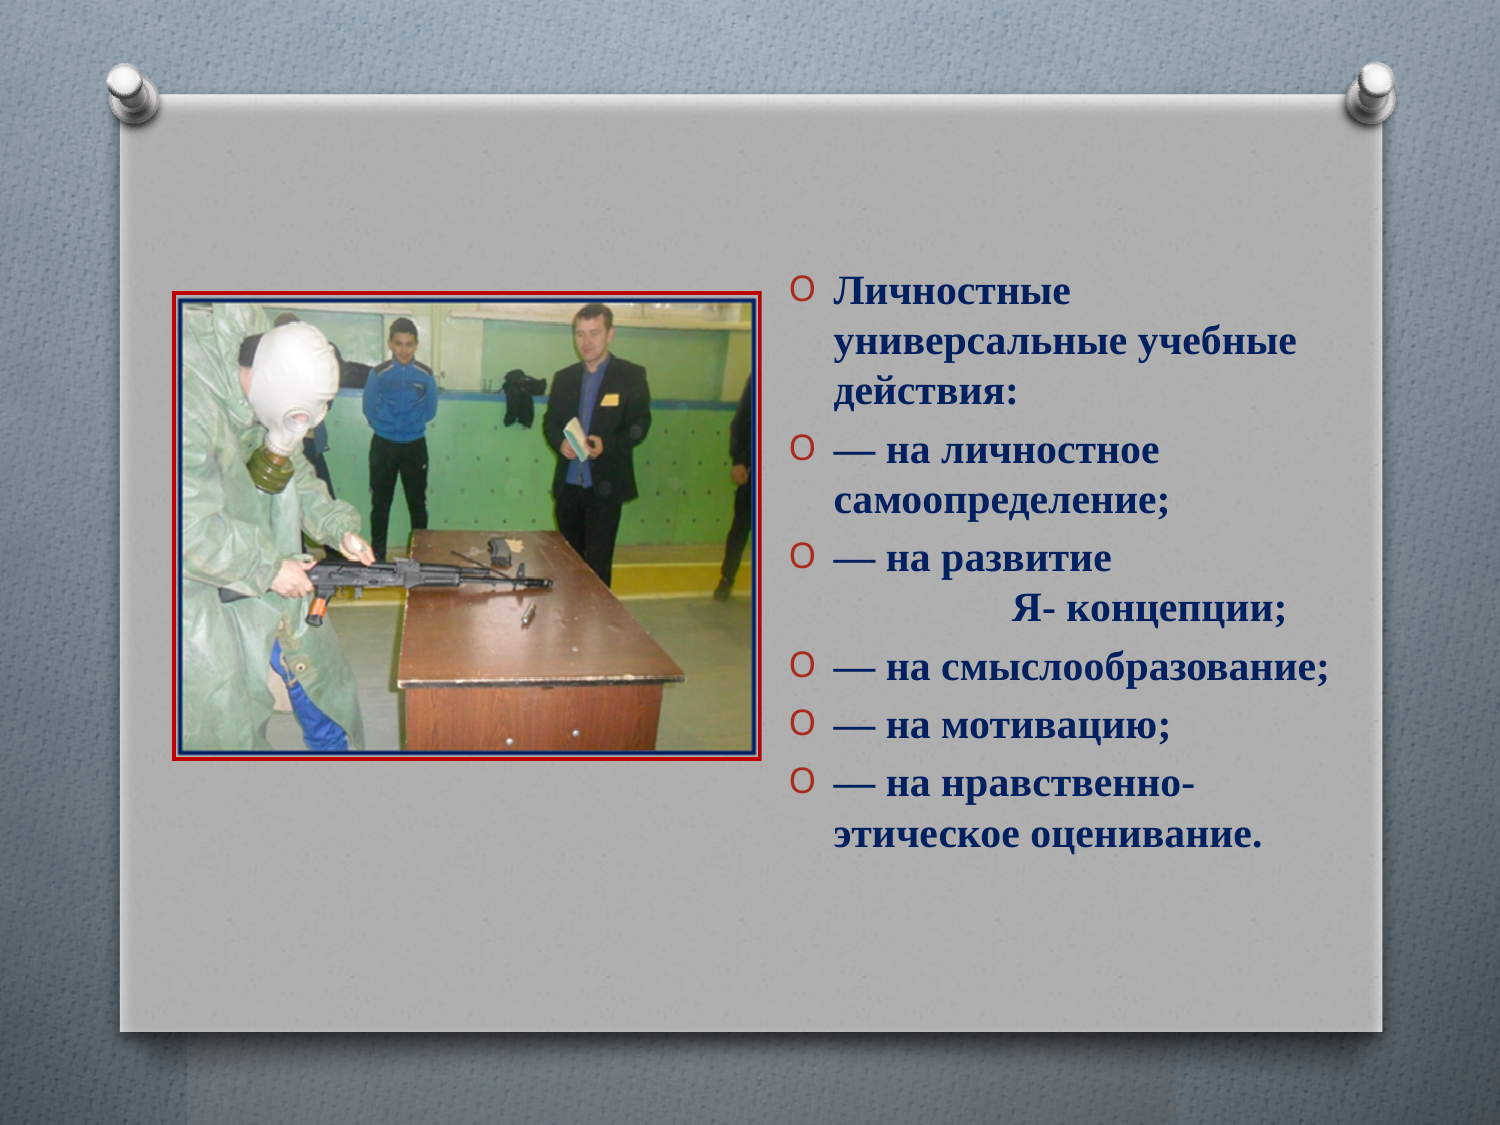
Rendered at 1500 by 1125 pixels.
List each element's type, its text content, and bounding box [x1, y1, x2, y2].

picture [1317, 35, 1439, 156]
list Личностные универсальные учебные действия: — на личностное самоопределение; — на развитие Я- концепции; — на смыслообразование; — на мотивацию; — на нравственно-этическое оценивание. [773, 255, 1365, 939]
picture [75, 29, 198, 153]
picture [170, 290, 763, 763]
